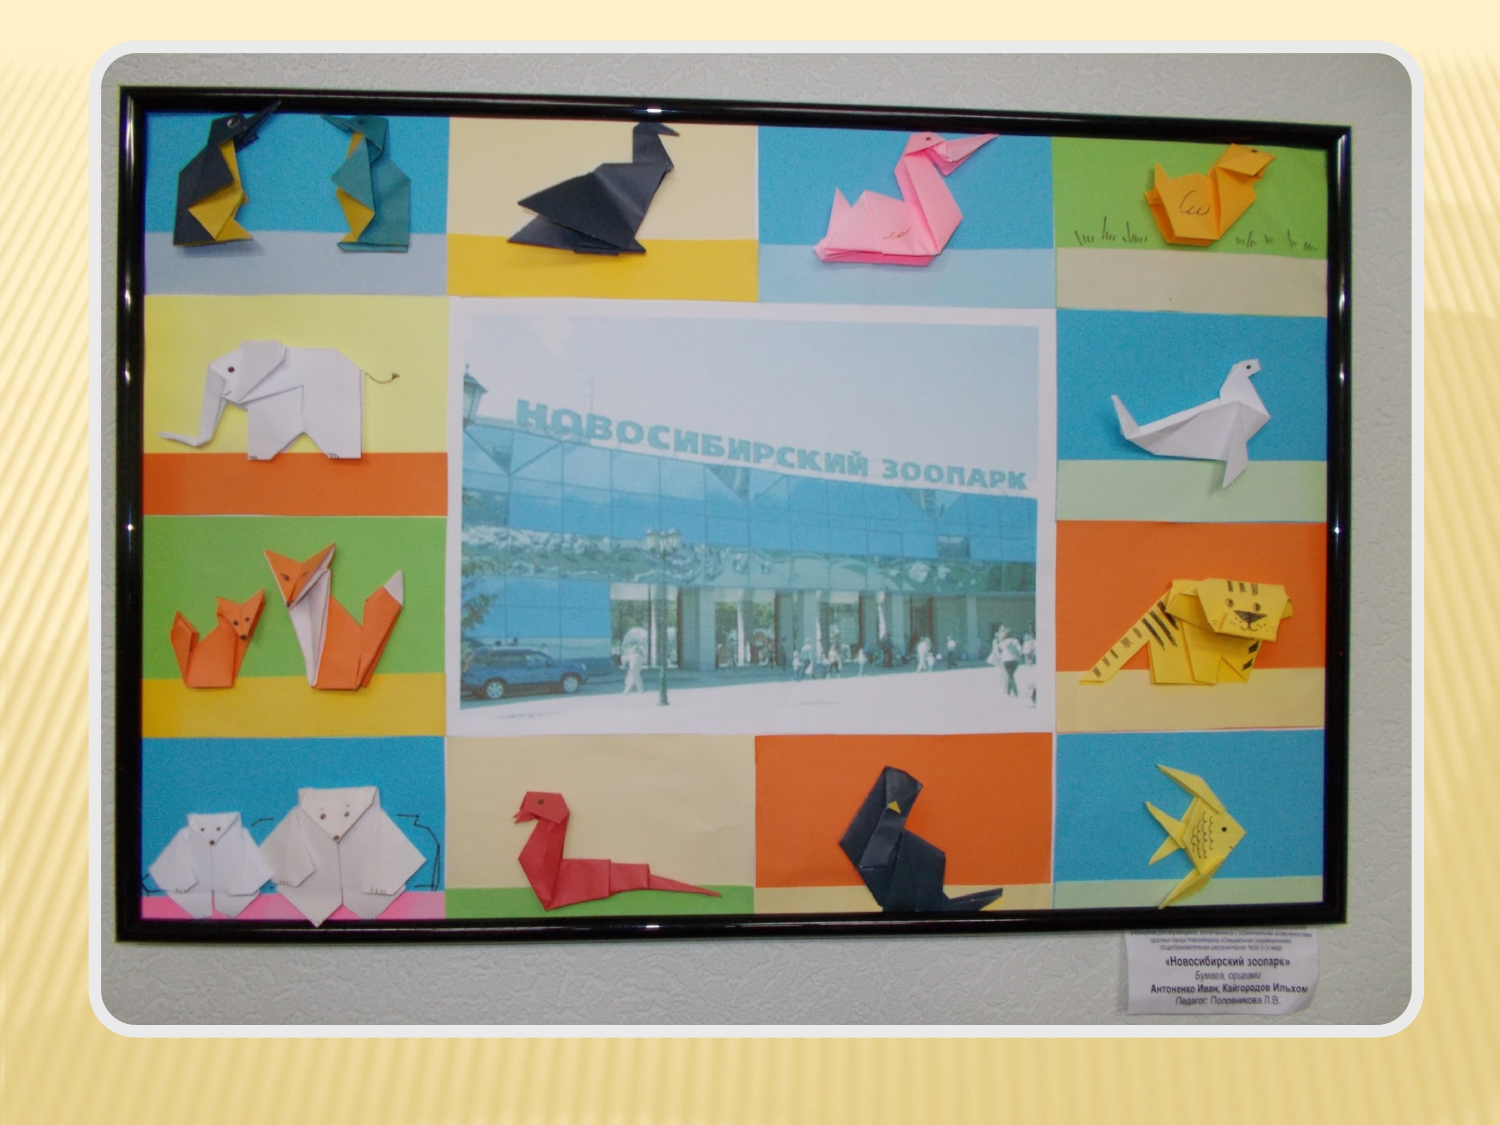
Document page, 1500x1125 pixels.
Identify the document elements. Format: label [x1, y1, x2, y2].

picture [94, 46, 1419, 1032]
